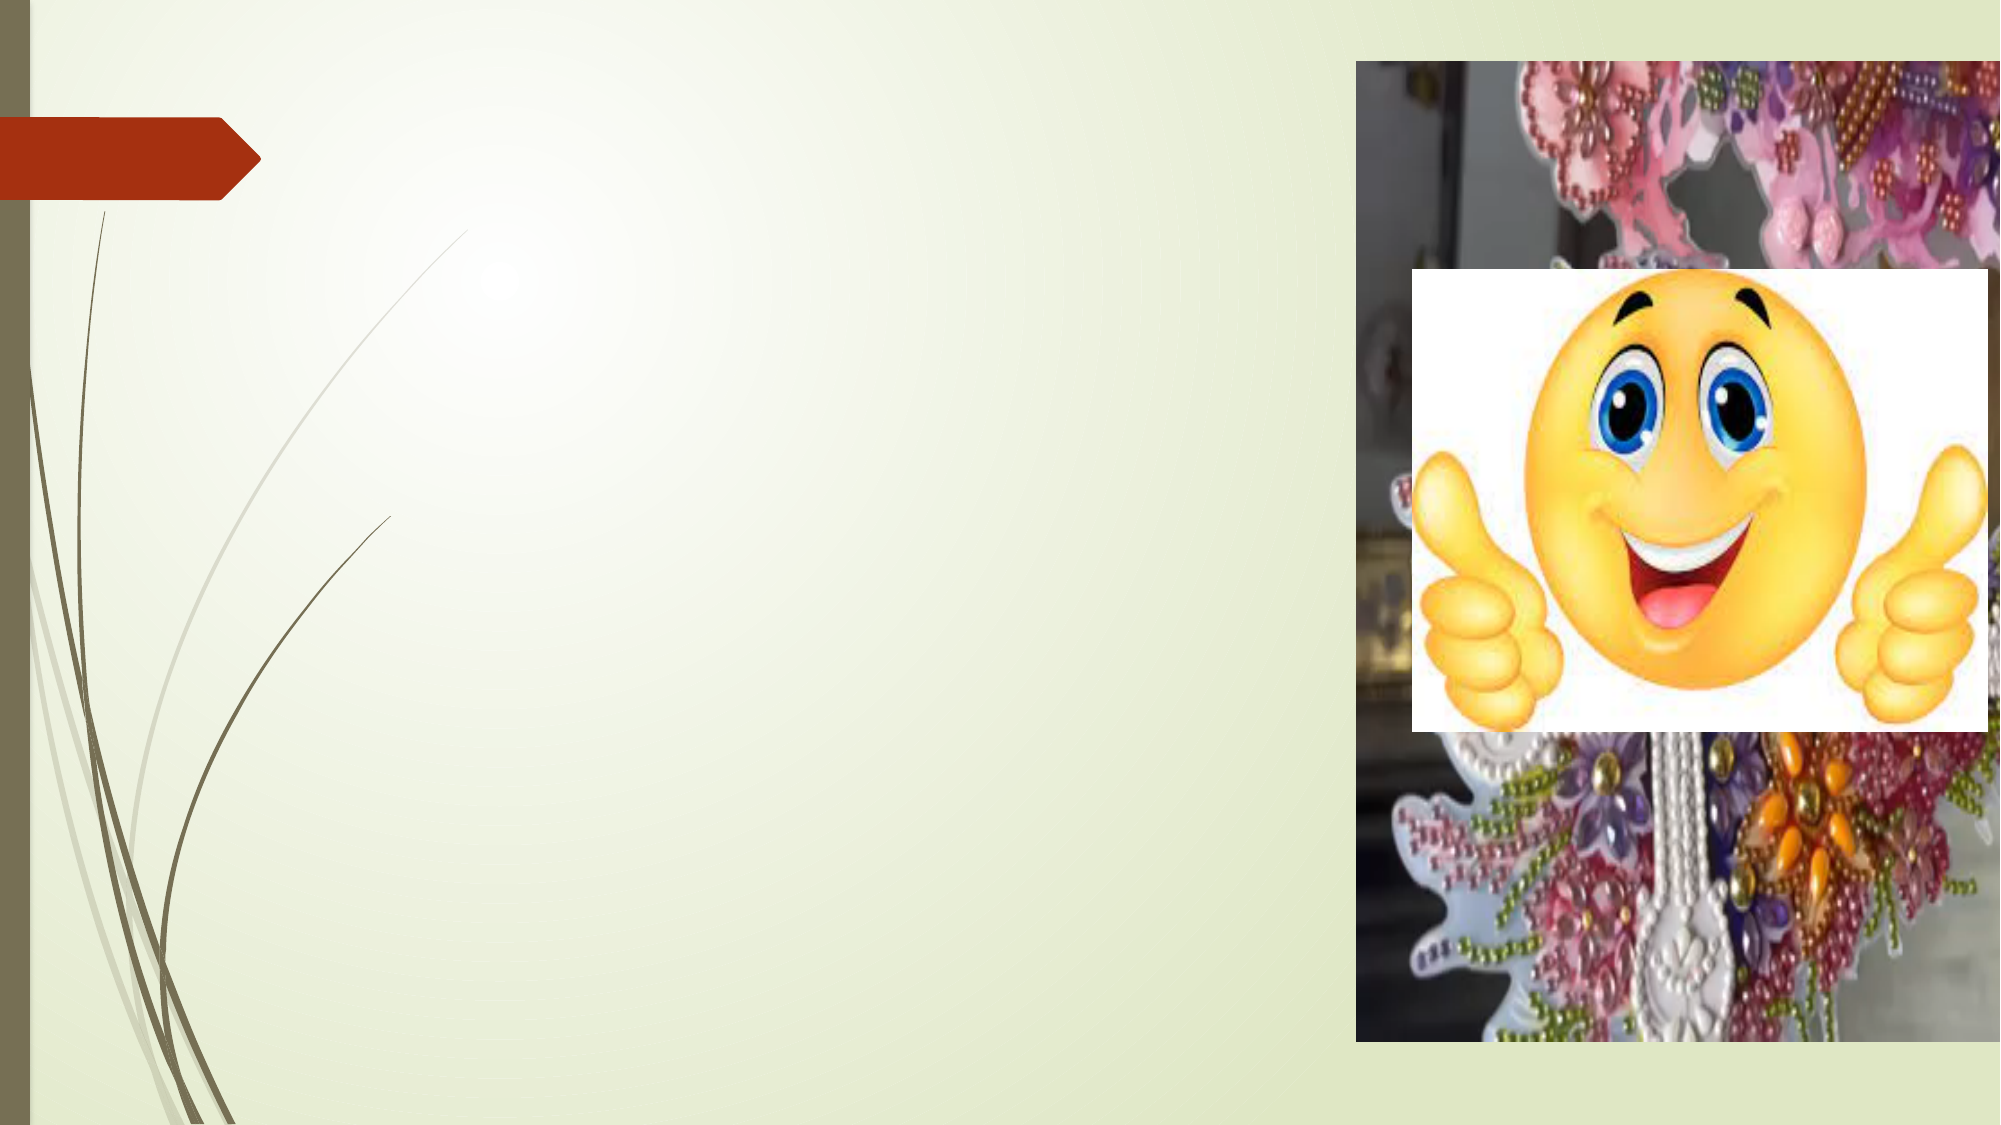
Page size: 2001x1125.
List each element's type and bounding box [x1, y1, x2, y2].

picture [1356, 61, 2000, 1042]
text_box [353, 80, 1377, 1064]
